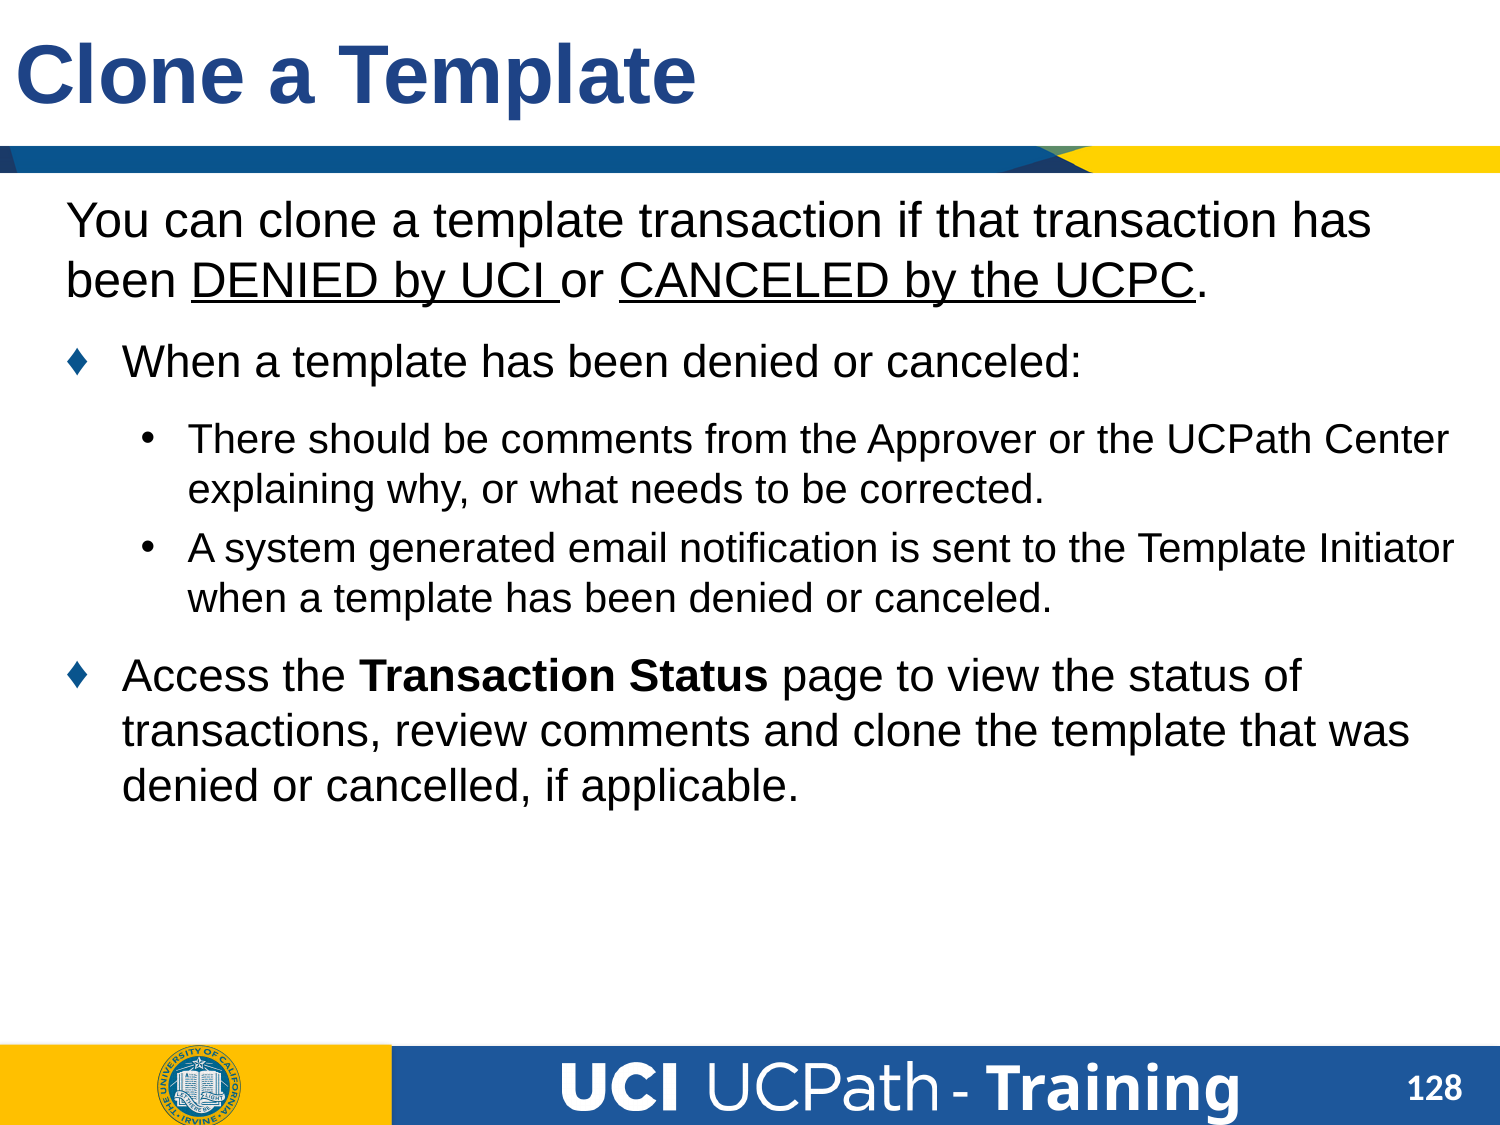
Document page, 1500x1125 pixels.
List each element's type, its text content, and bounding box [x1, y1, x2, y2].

picture [157, 1045, 241, 1125]
title Clone a Template [0, 0, 1350, 140]
list You can clone a template transaction if that transaction has been DENIED by UCI or CANCELED by the UCPC. When a template has been denied or canceled: There should be comments from the Approver or the UCPath Center explaining why, or what needs to be corrected. A system generated email notification is sent to the Template Initiator when a template has been denied or canceled. Access the Transaction Status page to view the status of transactions, review comments and clone the template that was denied or cancelled, if applicable. [50, 179, 1471, 1021]
picture [0, 120, 1500, 251]
picture [562, 1061, 937, 1111]
